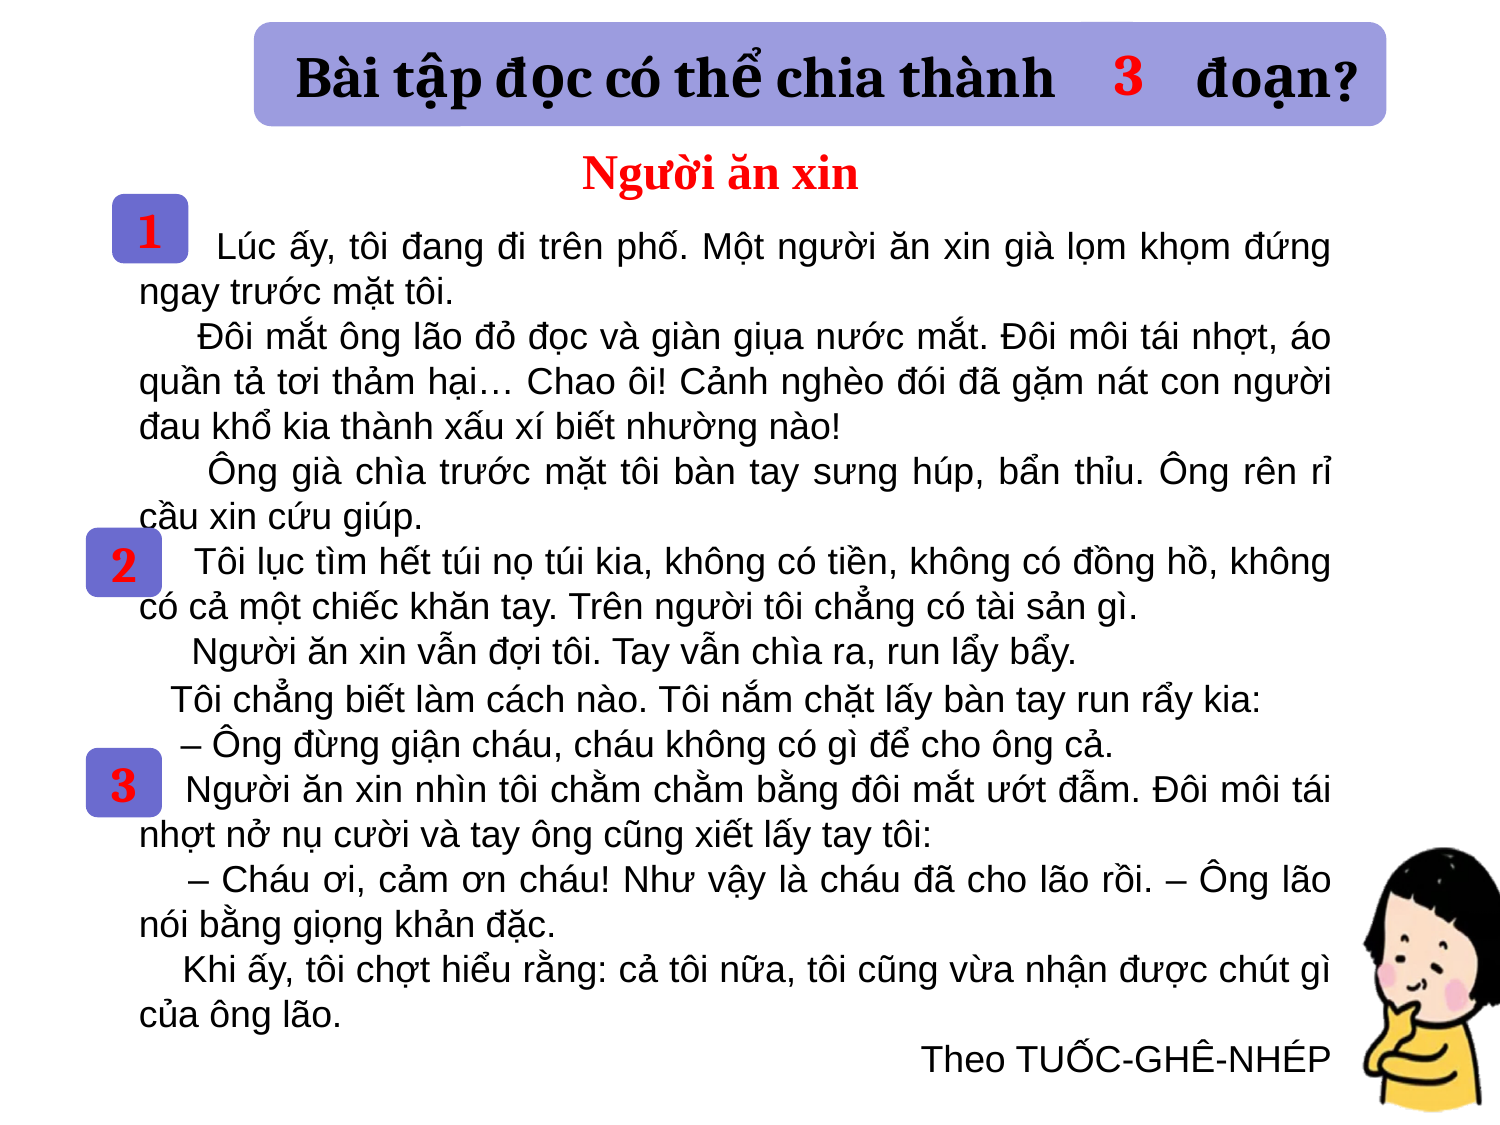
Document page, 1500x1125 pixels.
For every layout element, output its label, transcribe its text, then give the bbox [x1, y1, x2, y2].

picture [1304, 822, 1500, 1125]
text_box 2 [83, 525, 118, 600]
text_box Bài tập đọc có thể chia thành đoạn [251, 19, 1388, 129]
text_box ? [1318, 35, 1390, 121]
text_box 1 [109, 191, 191, 265]
text_box Người ăn xin [537, 131, 905, 207]
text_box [123, 213, 1348, 1092]
text_box 3 [1062, 19, 1197, 125]
text_box 3 [83, 745, 118, 820]
